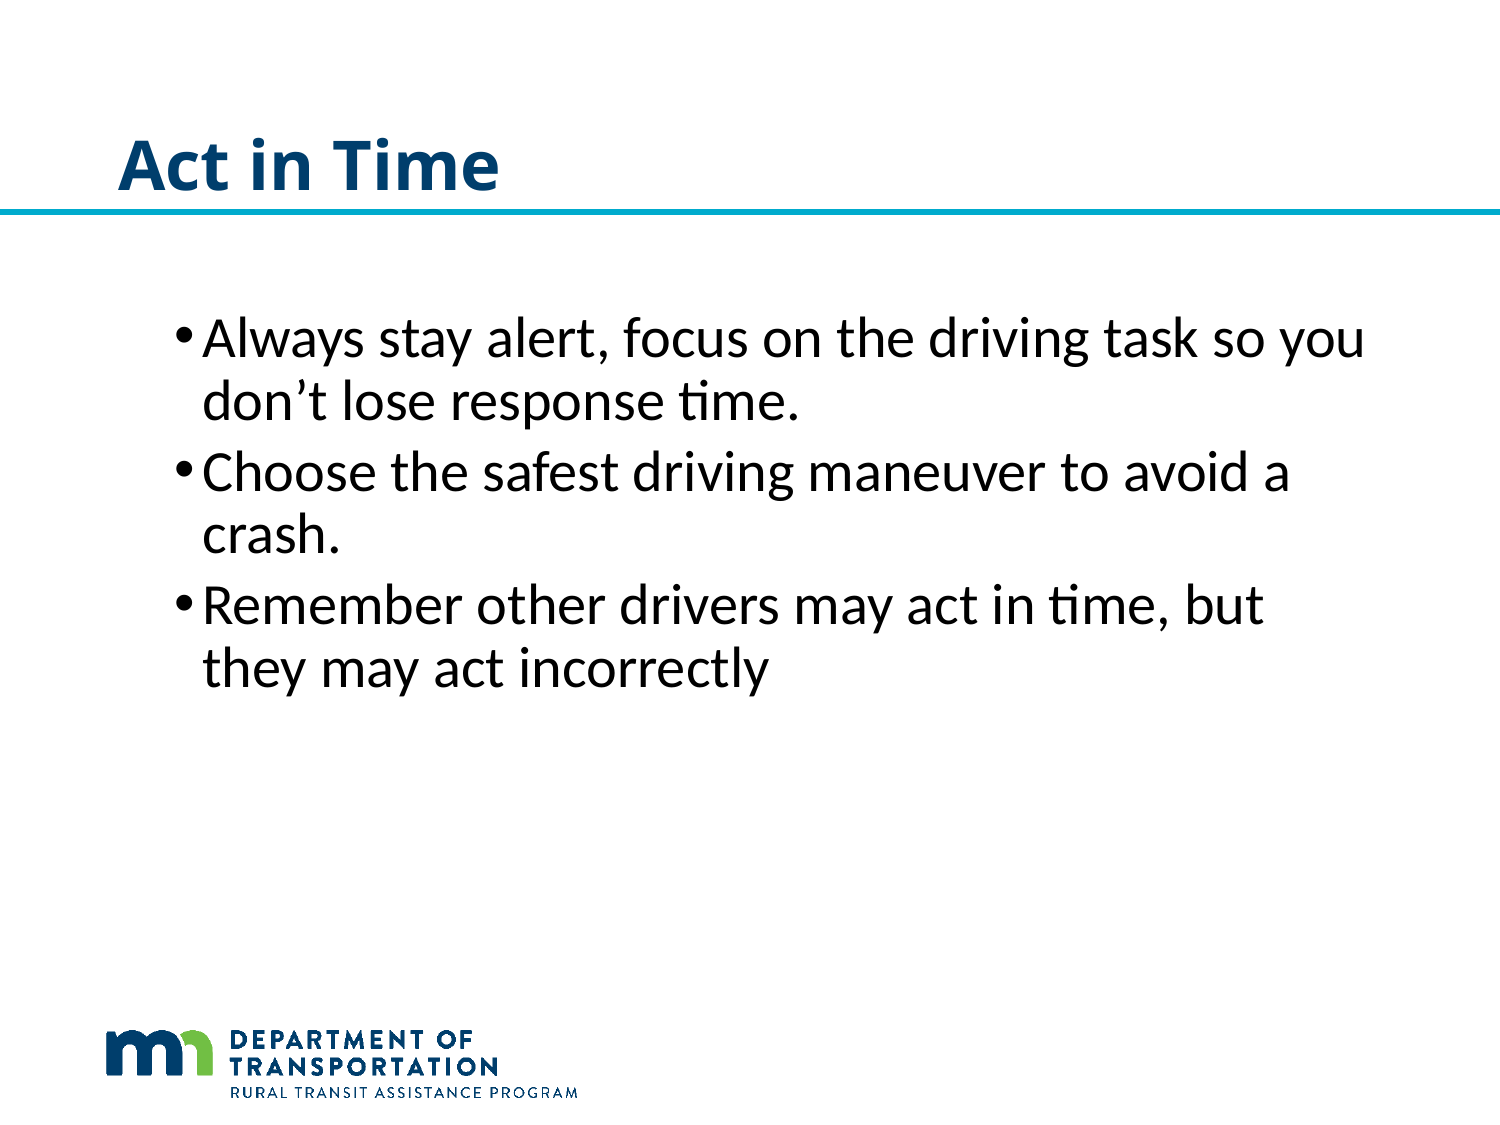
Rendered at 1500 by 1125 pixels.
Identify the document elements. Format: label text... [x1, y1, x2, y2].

title Act in Time [103, 59, 1397, 278]
picture [75, 1005, 607, 1122]
list Always stay alert, focus on the driving task so you don’t lose response time. Choose the safest driving maneuver to avoid a crash. Remember other drivers may act in time, but they may act incorrectly [103, 299, 1397, 1014]
